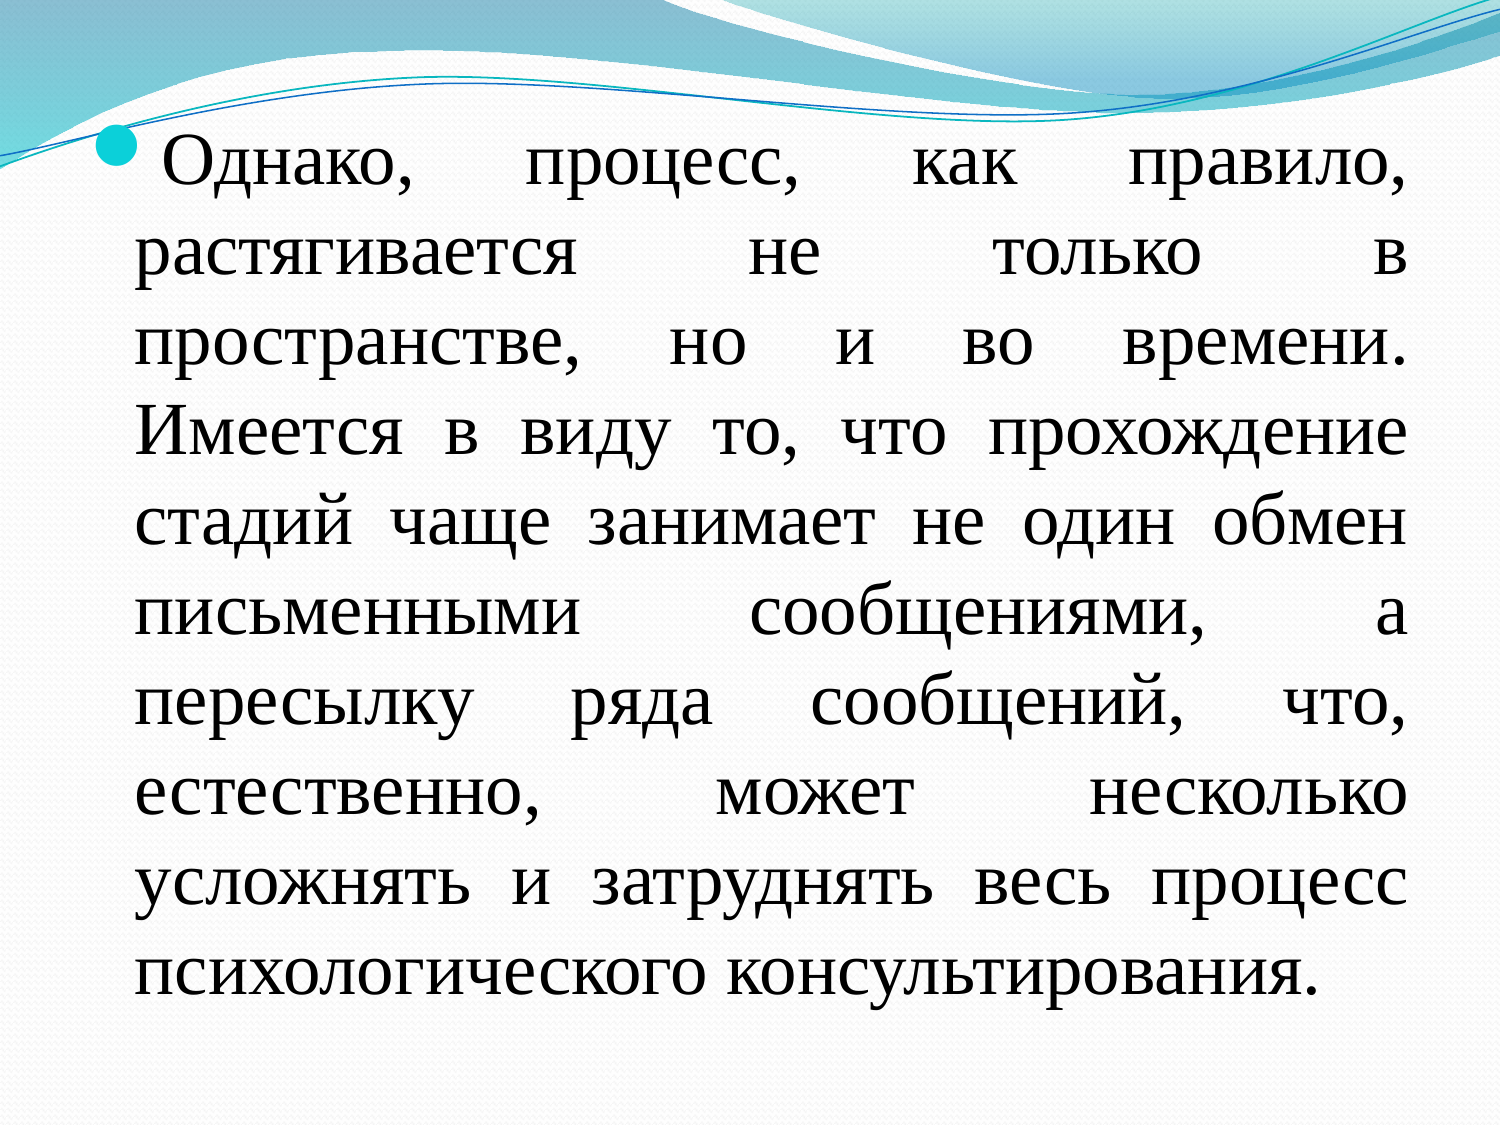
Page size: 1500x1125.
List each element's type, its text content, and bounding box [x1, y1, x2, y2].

list Однако, процесс, как правило, растягивается не только в пространстве, но и во времени. Имеется в виду то, что прохождение стадий чаще занимает не один обмен письменными сообщениями, а пересылку ряда сообщений, что, естественно, может несколько усложнять и затруднять весь процесс психологического консультирования. [75, 101, 1425, 1038]
